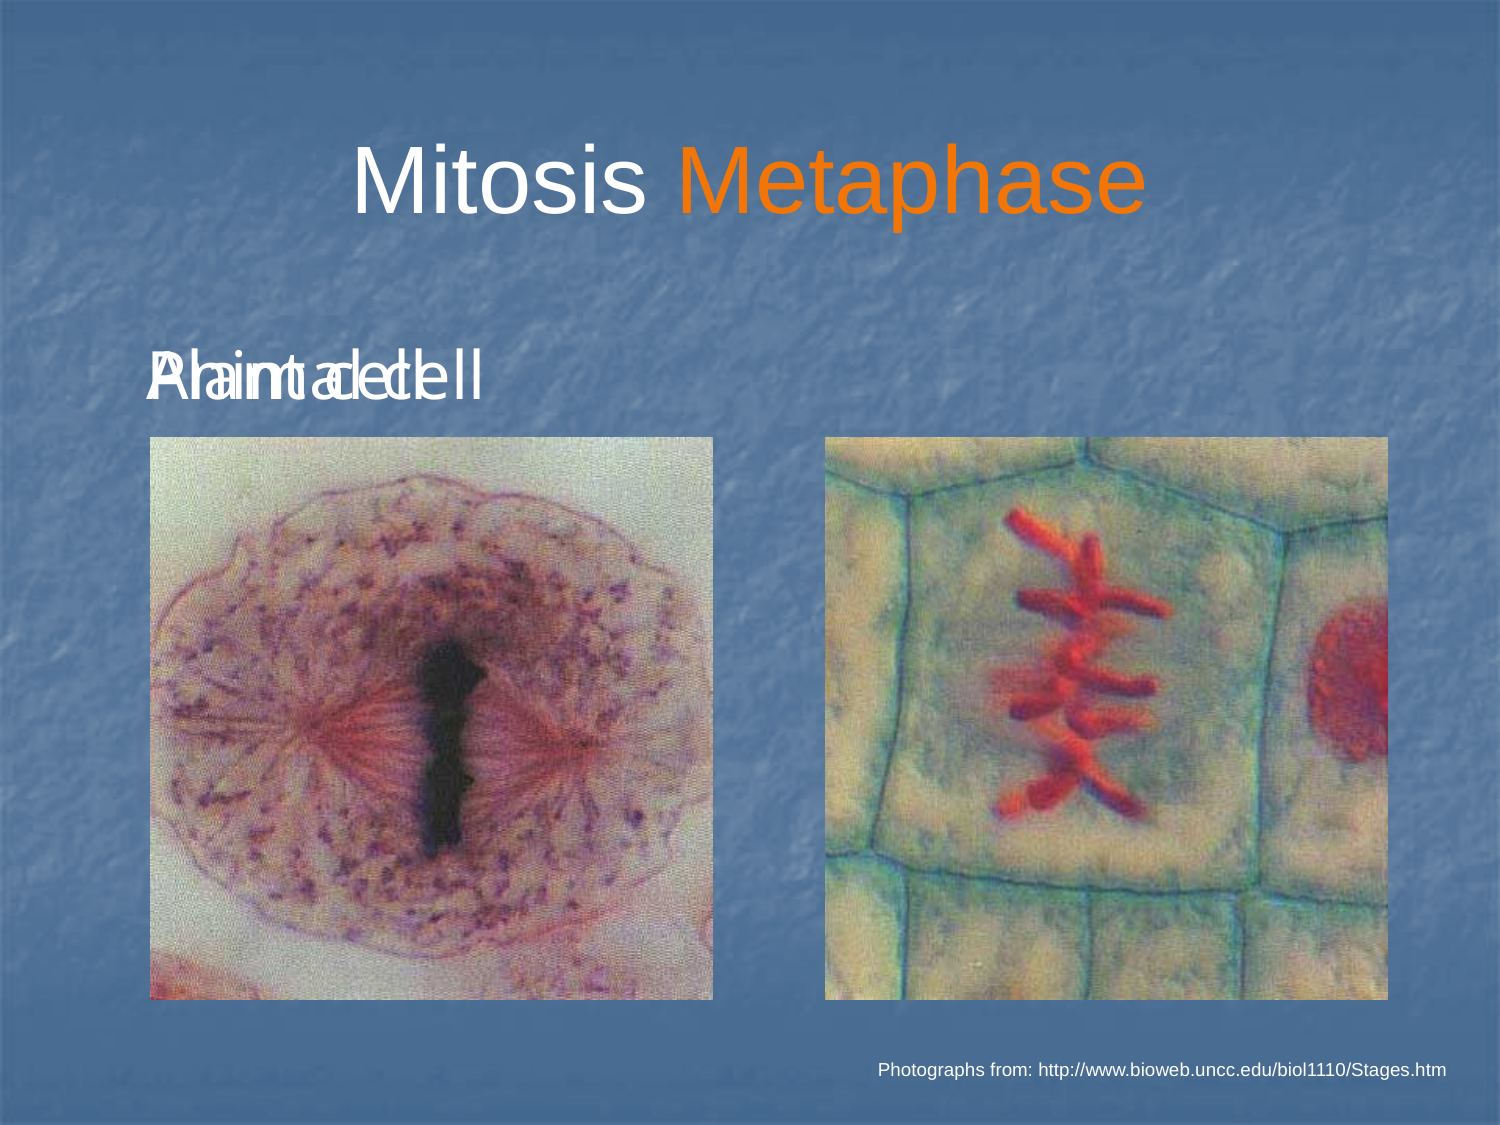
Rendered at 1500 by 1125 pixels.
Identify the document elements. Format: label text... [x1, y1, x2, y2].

list Plant cell [74, 324, 1426, 1001]
title Mitosis Metaphase [74, 62, 1426, 288]
picture [149, 437, 713, 1001]
text_box Photographs from: http://www.bioweb.uncc.edu/biol1110/Stages.htm [862, 1050, 1461, 1088]
picture [824, 437, 1388, 1001]
